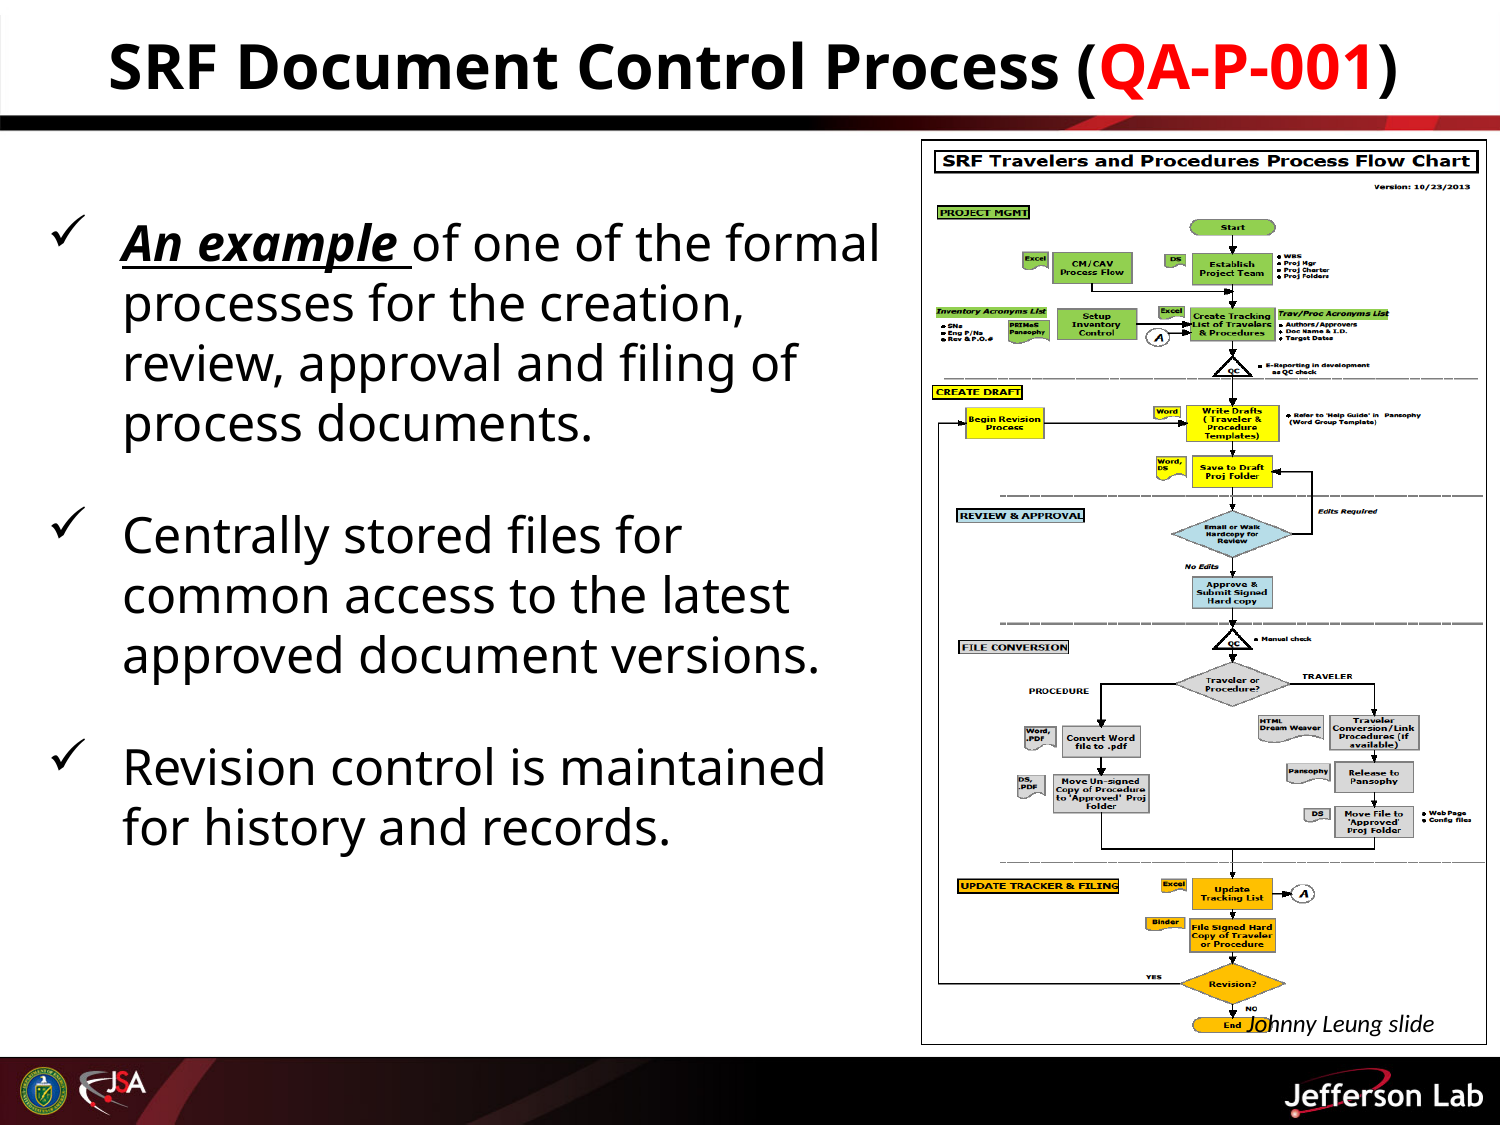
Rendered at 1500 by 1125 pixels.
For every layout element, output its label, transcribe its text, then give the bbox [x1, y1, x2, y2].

title SRF Document Control Process (QA-P-001) [63, 31, 1444, 98]
picture [0, 0, 1500, 1125]
list An example of one of the formal processes for the creation, review, approval and filing of process documents. Centrally stored files for common access to the latest approved document versions. Revision control is maintained for history and records. [32, 204, 910, 980]
